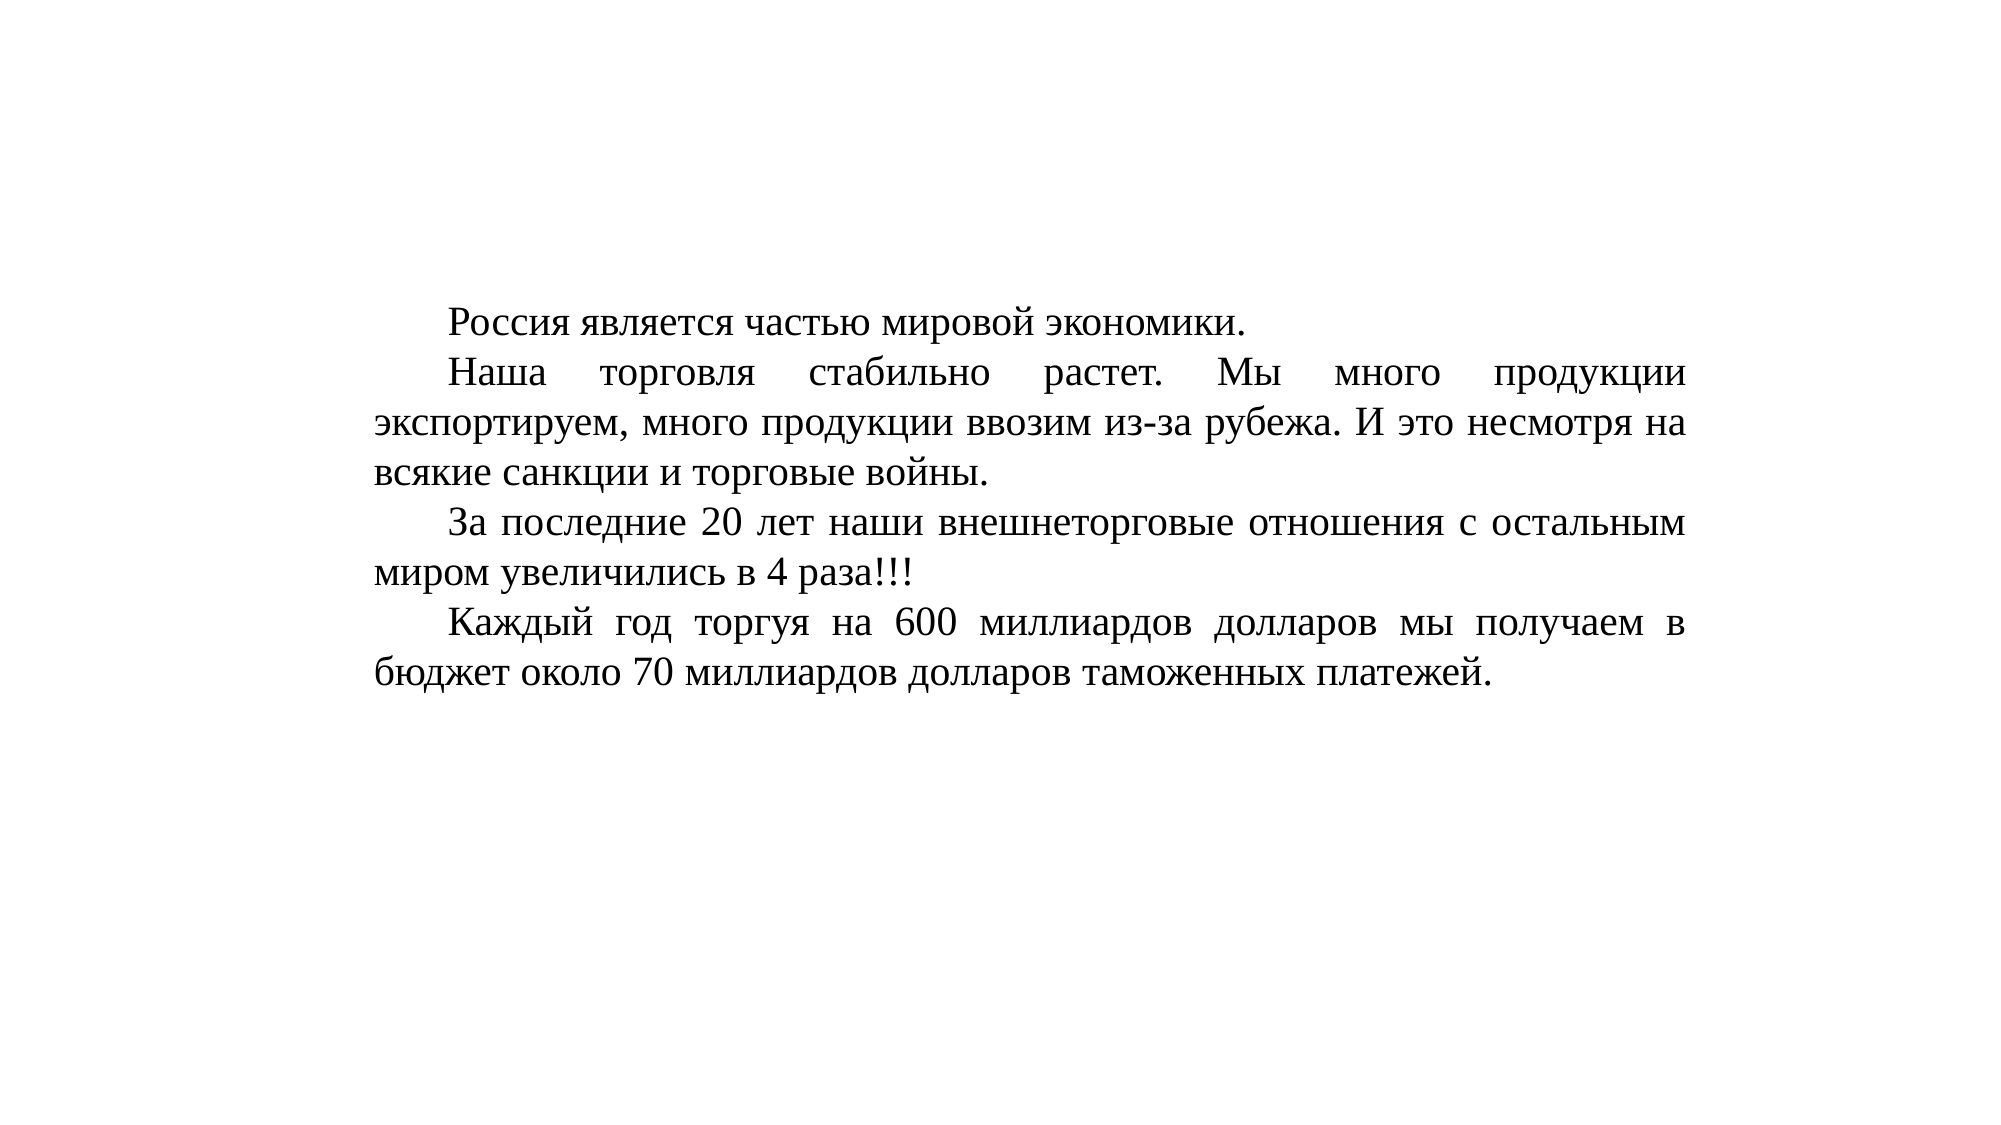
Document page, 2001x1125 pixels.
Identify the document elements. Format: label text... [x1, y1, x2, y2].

text_box Россия является частью мировой экономики. Наша торговля стабильно растет. Мы много продукции экспортируем, много продукции ввозим из-за рубежа. И это несмотря на всякие санкции и торговые войны. За последние 20 лет наши внешнеторговые отношения с остальным миром увеличились в 4 раза!!! Каждый год торгуя на 600 миллиардов долларов мы получаем в бюджет около 70 миллиардов долларов таможенных платежей. [358, 286, 1702, 702]
